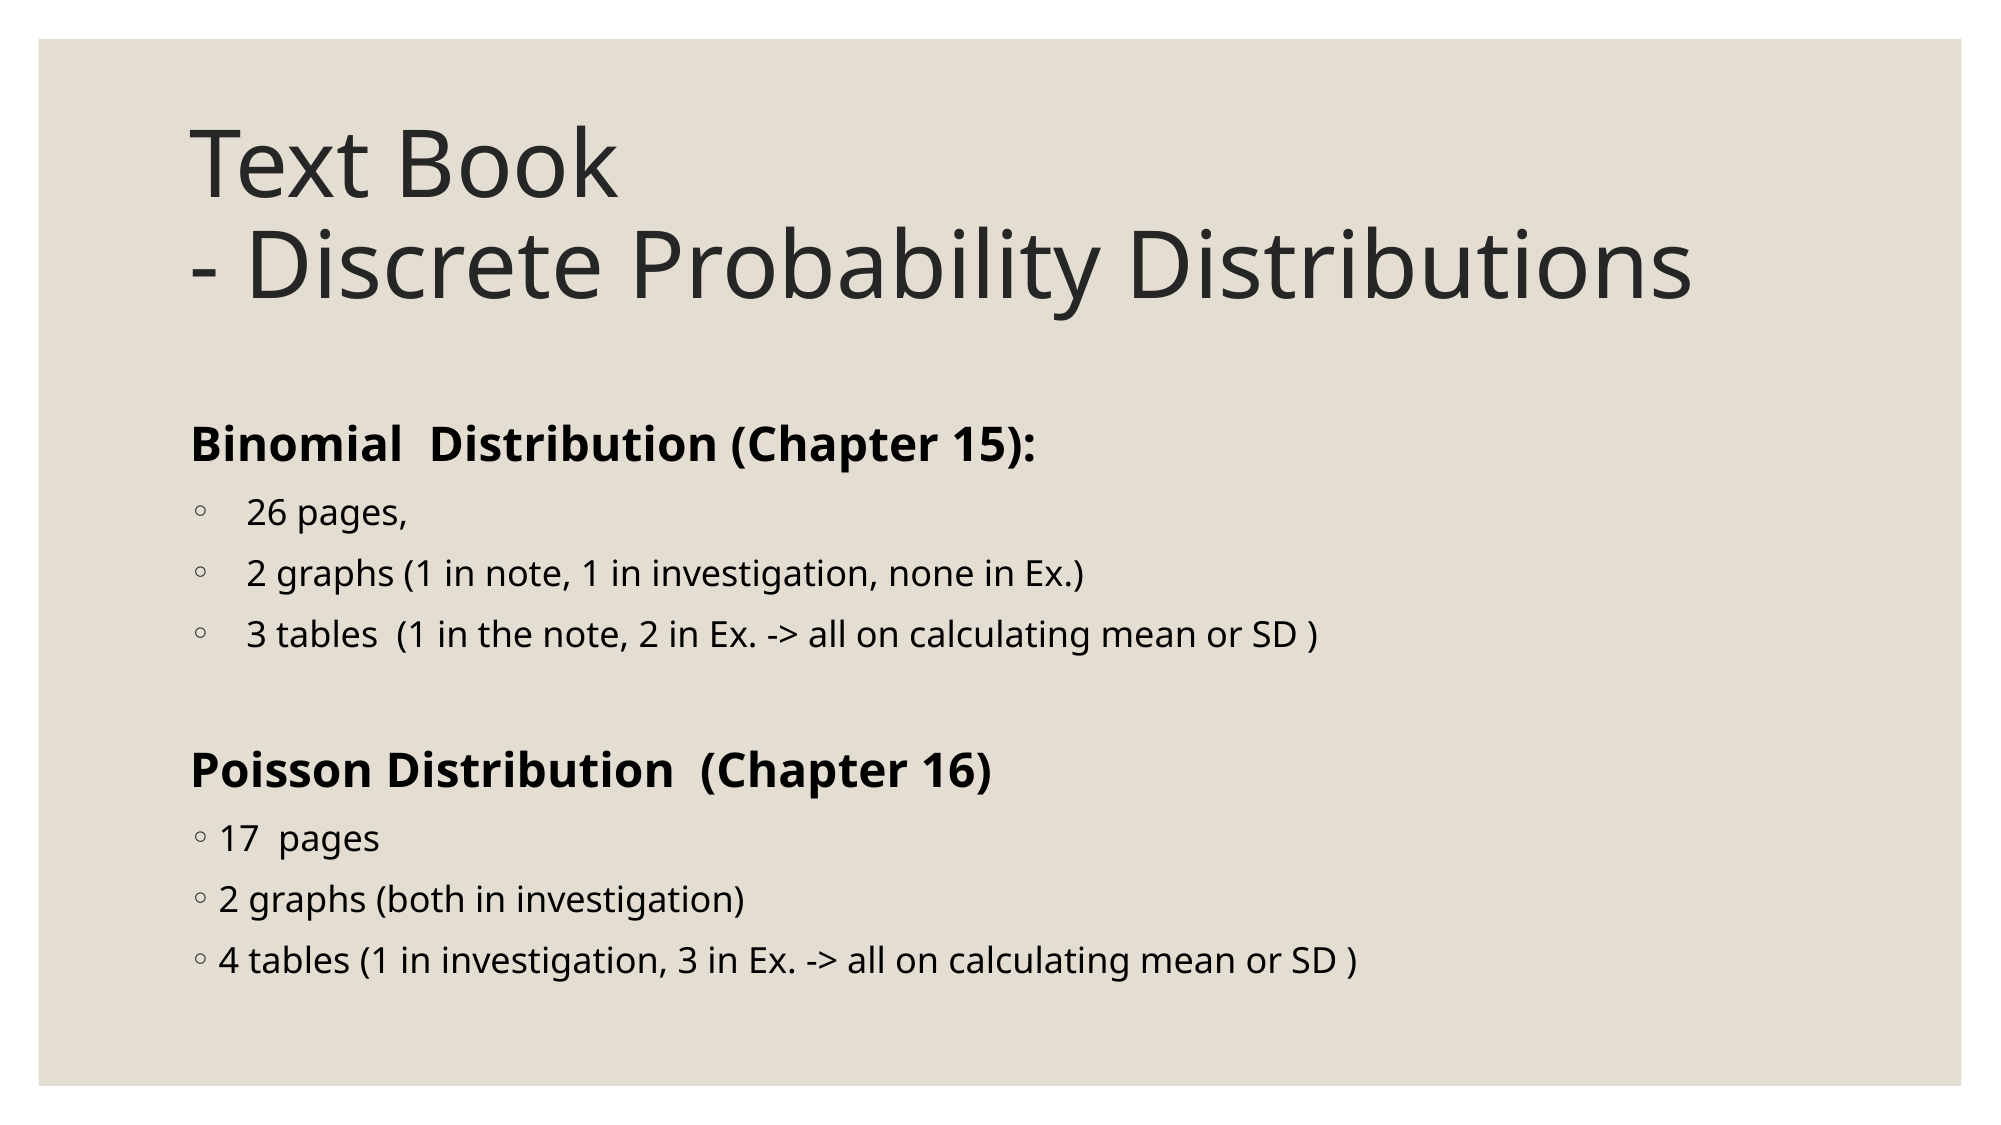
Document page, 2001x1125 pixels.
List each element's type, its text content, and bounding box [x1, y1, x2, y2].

title Text Book - Discrete Probability Distributions [174, 105, 1907, 331]
list Binomial Distribution (Chapter 15): 26 pages, 2 graphs (1 in note, 1 in investigation, none in Ex.) 3 tables (1 in the note, 2 in Ex. -> all on calculating mean or SD ) Poisson Distribution (Chapter 16) 17 pages 2 graphs (both in investigation) 4 tables (1 in investigation, 3 in Ex. -> all on calculating mean or SD ) [174, 345, 1825, 990]
